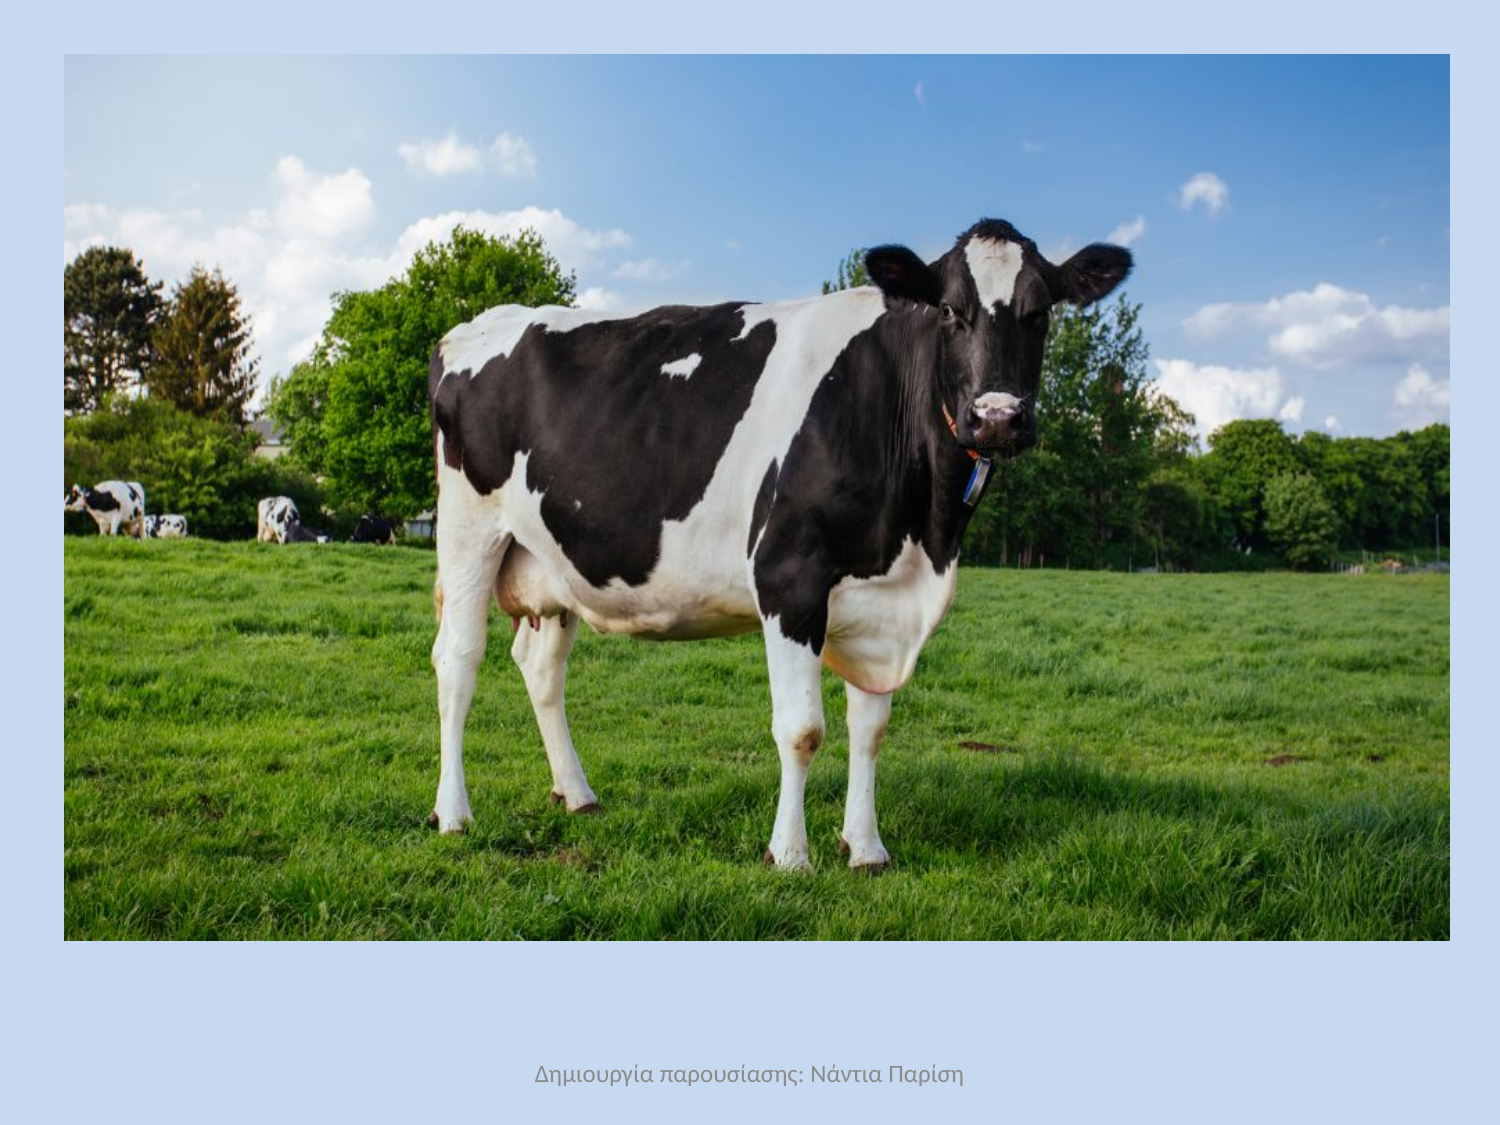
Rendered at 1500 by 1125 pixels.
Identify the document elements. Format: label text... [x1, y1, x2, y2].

picture [64, 54, 1450, 941]
footer Δημιουργία παρουσίασης: Νάντια Παρίση [512, 1042, 988, 1103]
